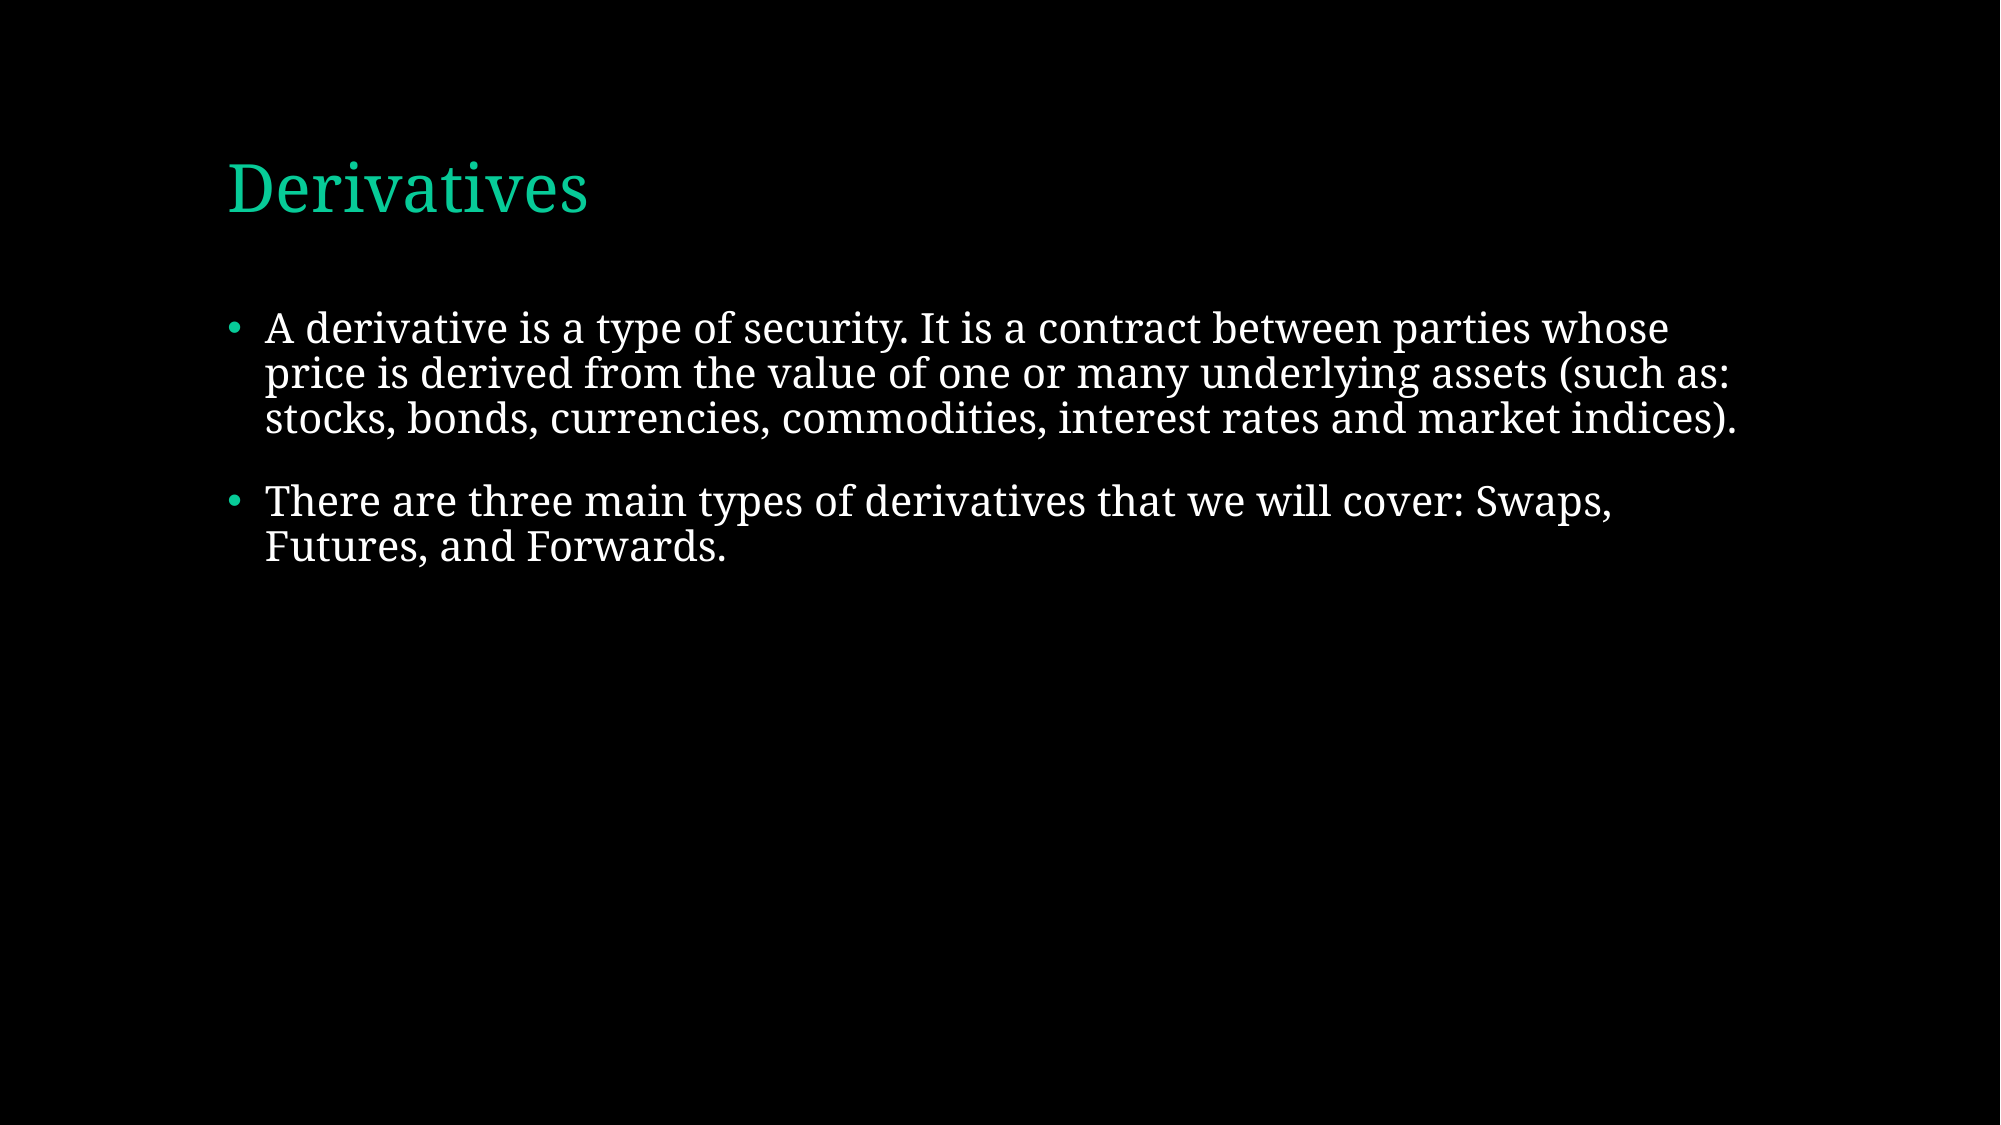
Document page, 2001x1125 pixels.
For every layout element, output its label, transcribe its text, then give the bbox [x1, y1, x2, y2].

list A derivative is a type of security. It is a contract between parties whose price is derived from the value of one or many underlying assets (such as: stocks, bonds, currencies, commodities, interest rates and market indices). There are three main types of derivatives that we will cover: Swaps, Futures, and Forwards. [212, 299, 1788, 1014]
title Derivatives [212, 59, 1788, 235]
